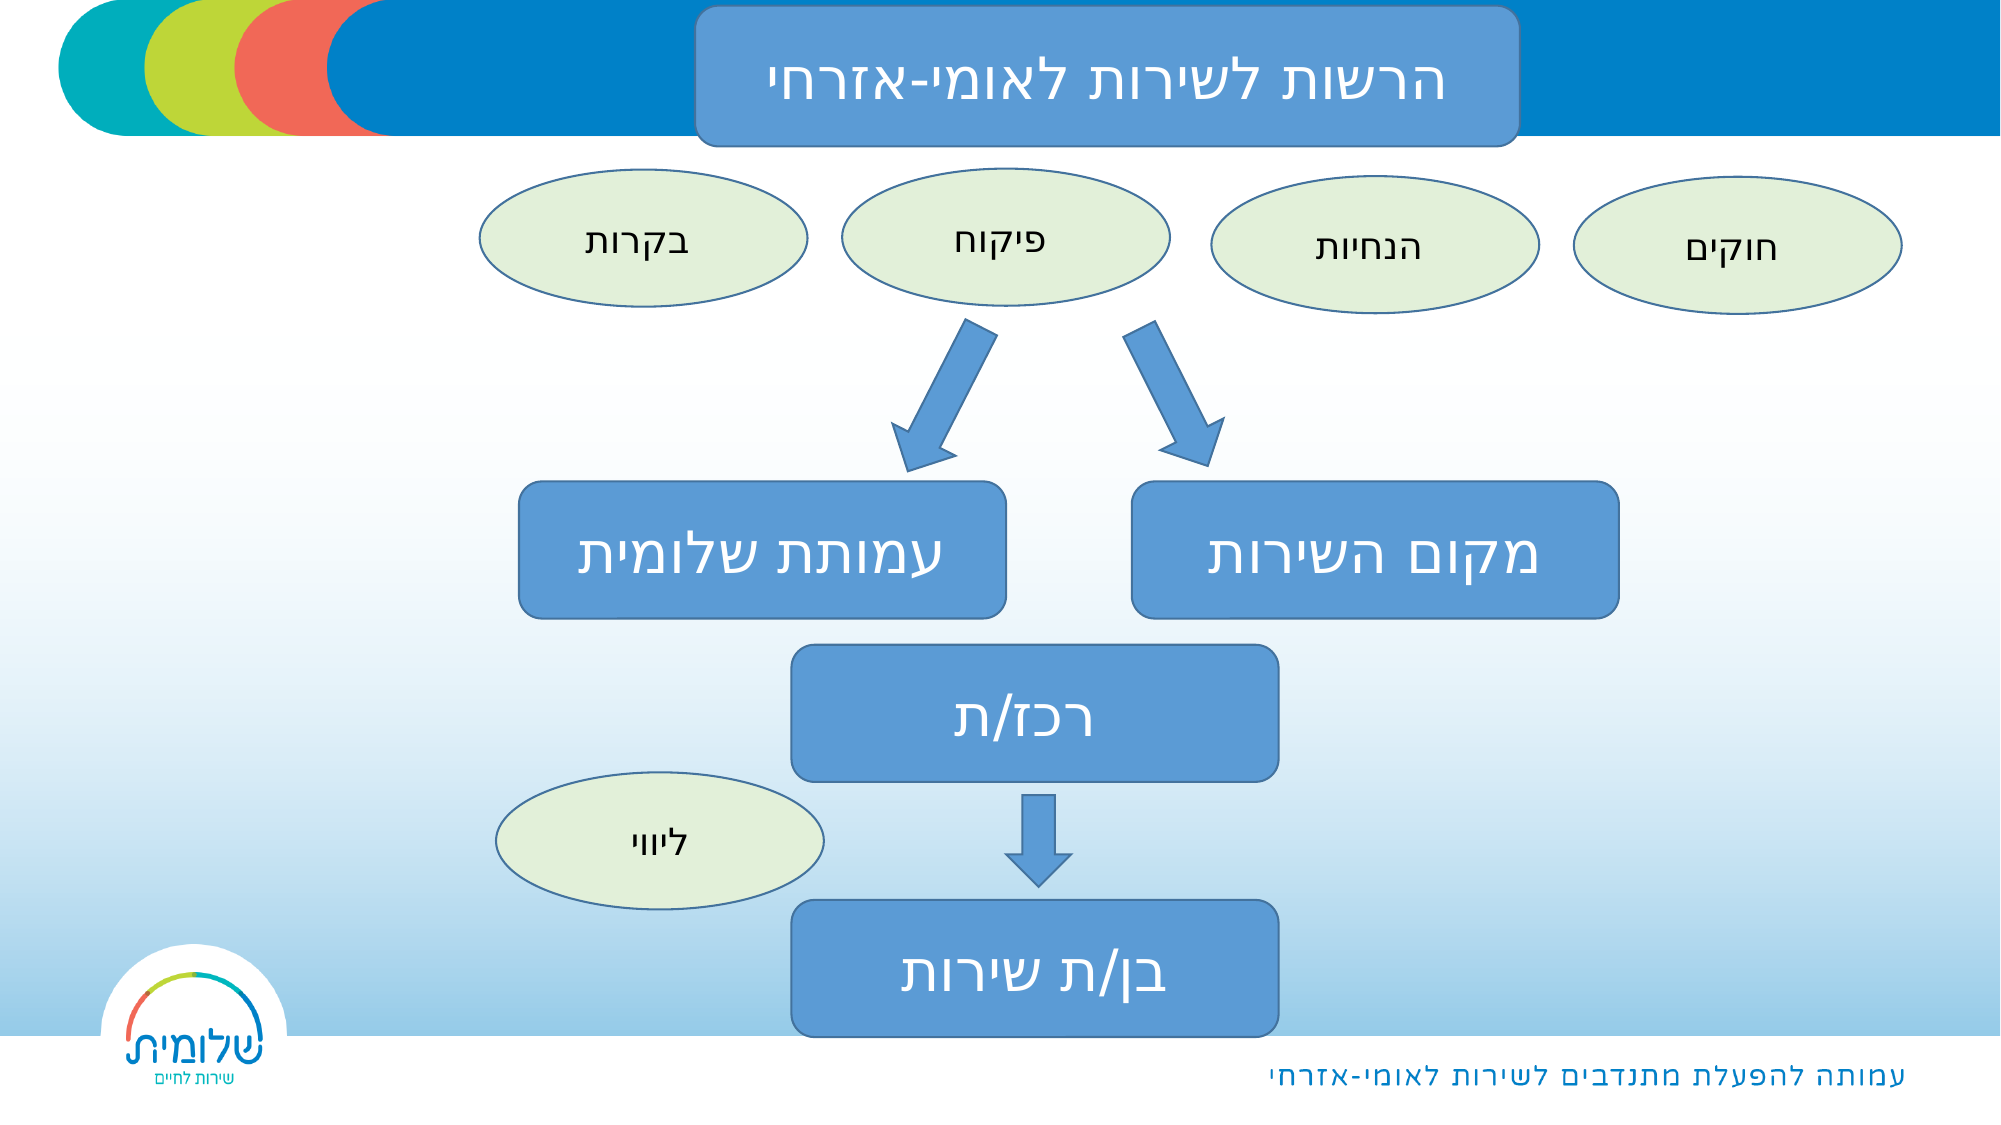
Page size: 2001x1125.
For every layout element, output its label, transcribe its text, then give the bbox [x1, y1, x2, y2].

text_box ליווי [494, 771, 825, 911]
text_box מקום השירות [1130, 480, 1620, 620]
text_box עמותת שלומית [517, 480, 1008, 620]
text_box בקרות [478, 168, 809, 308]
text_box רכז/ת [790, 643, 1280, 783]
text_box בן/ת שירות [790, 898, 1280, 1039]
text_box חוקים [1572, 175, 1903, 315]
text_box [1003, 794, 1074, 889]
text_box הנחיות [1210, 175, 1541, 315]
picture [0, 0, 2001, 1125]
text_box הרשות לשירות לאומי-אזרחי [693, 4, 1522, 148]
text_box [890, 317, 999, 473]
text_box [1121, 319, 1226, 468]
text_box פיקוח [841, 167, 1172, 307]
